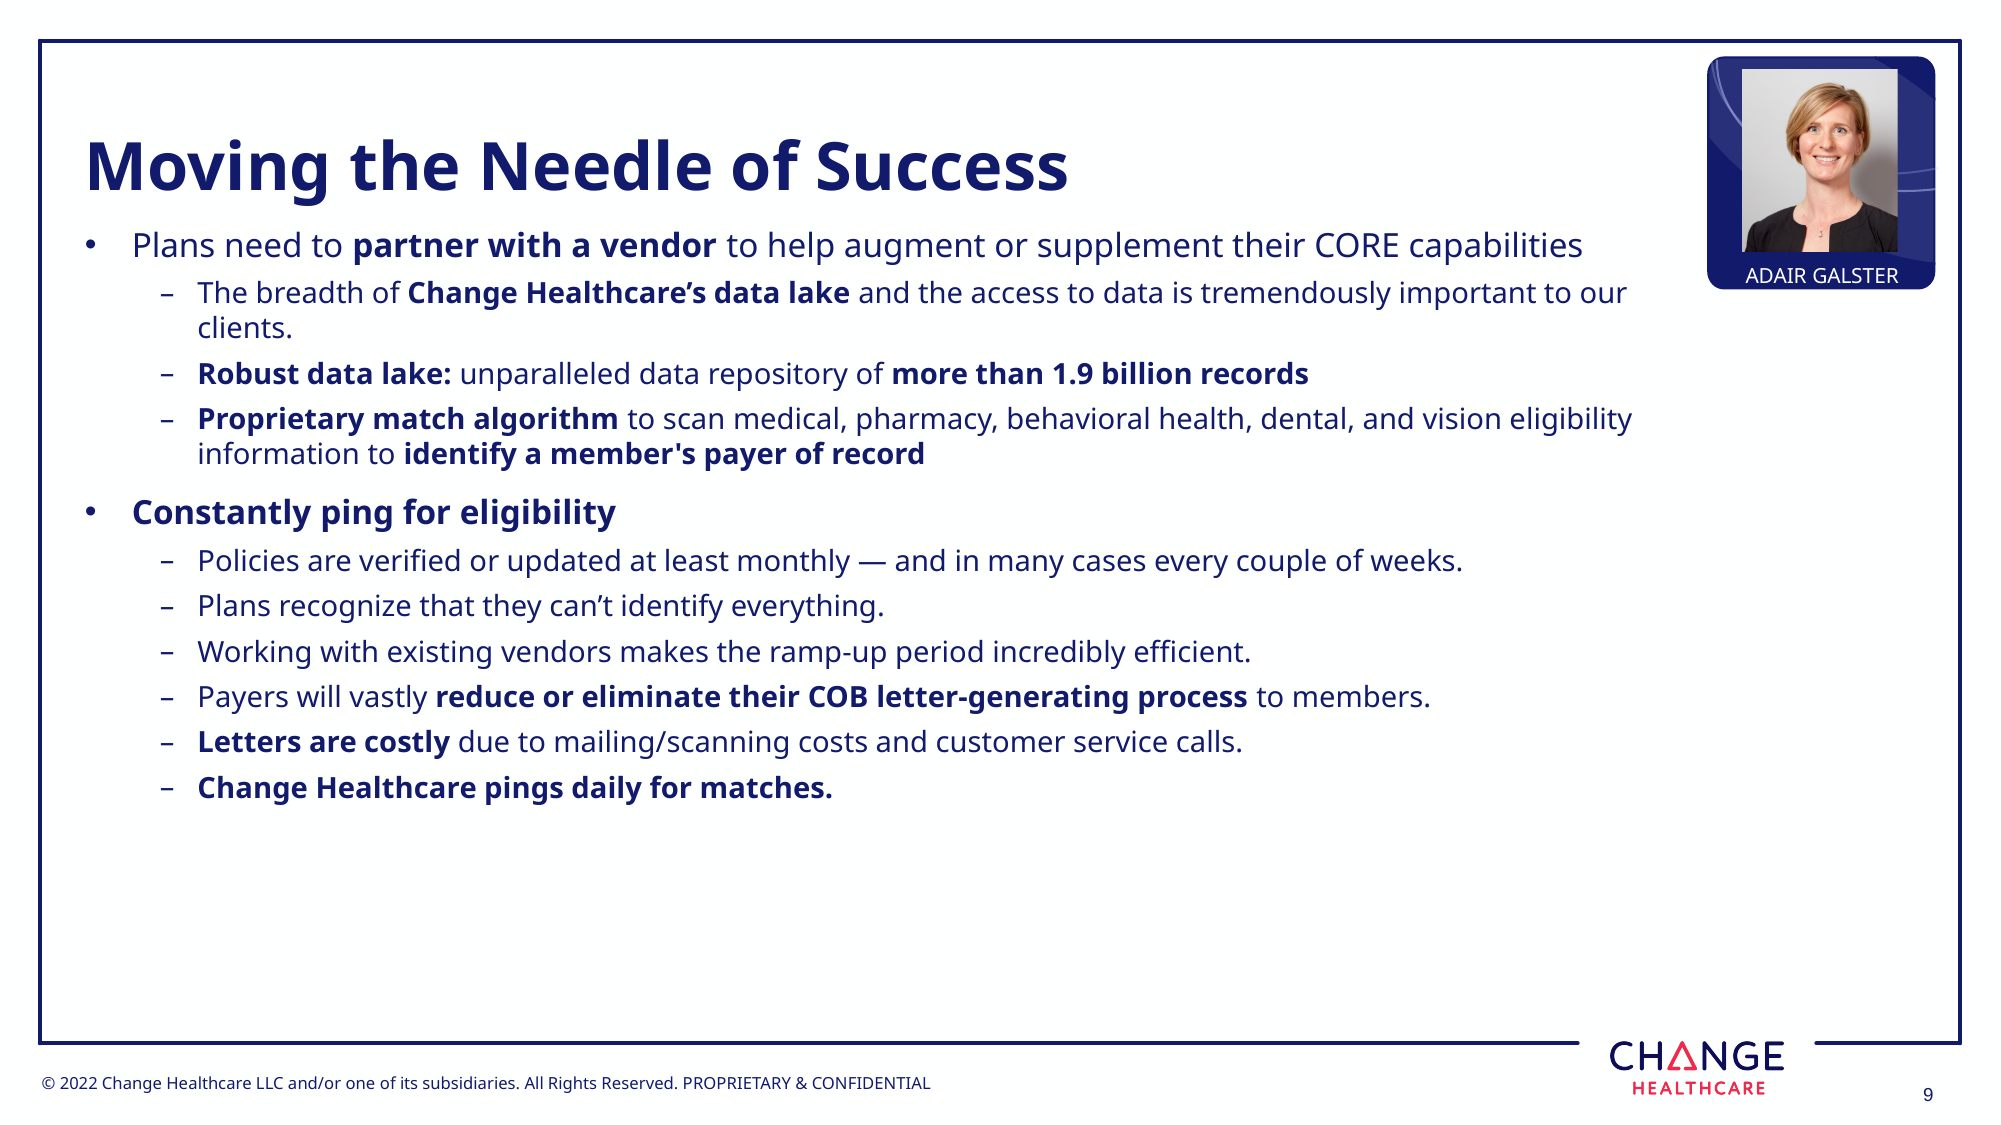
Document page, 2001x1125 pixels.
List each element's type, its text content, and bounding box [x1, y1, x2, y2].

picture [1610, 1041, 1784, 1095]
title Moving the Needle of Success [69, 59, 1703, 278]
list Plans need to partner with a vendor to help augment or supplement their CORE capabilities The breadth of Change Healthcare’s data lake and the access to data is tremendously important to our clients. Robust data lake: unparalleled data repository of more than 1.9 billion records Proprietary match algorithm to scan medical, pharmacy, behavioral health, dental, and vision eligibility information to identify a member's payer of record Constantly ping for eligibility Policies are verified or updated at least monthly — and in many cases every couple of weeks. Plans recognize that they can’t identify everything. Working with existing vendors makes the ramp-up period incredibly efficient. Payers will vastly reduce or eliminate their COB letter-generating process to members. Letters are costly due to mailing/scanning costs and customer service calls. Change Healthcare pings daily for matches. [69, 216, 1696, 1006]
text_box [1703, 0, 2000, 289]
